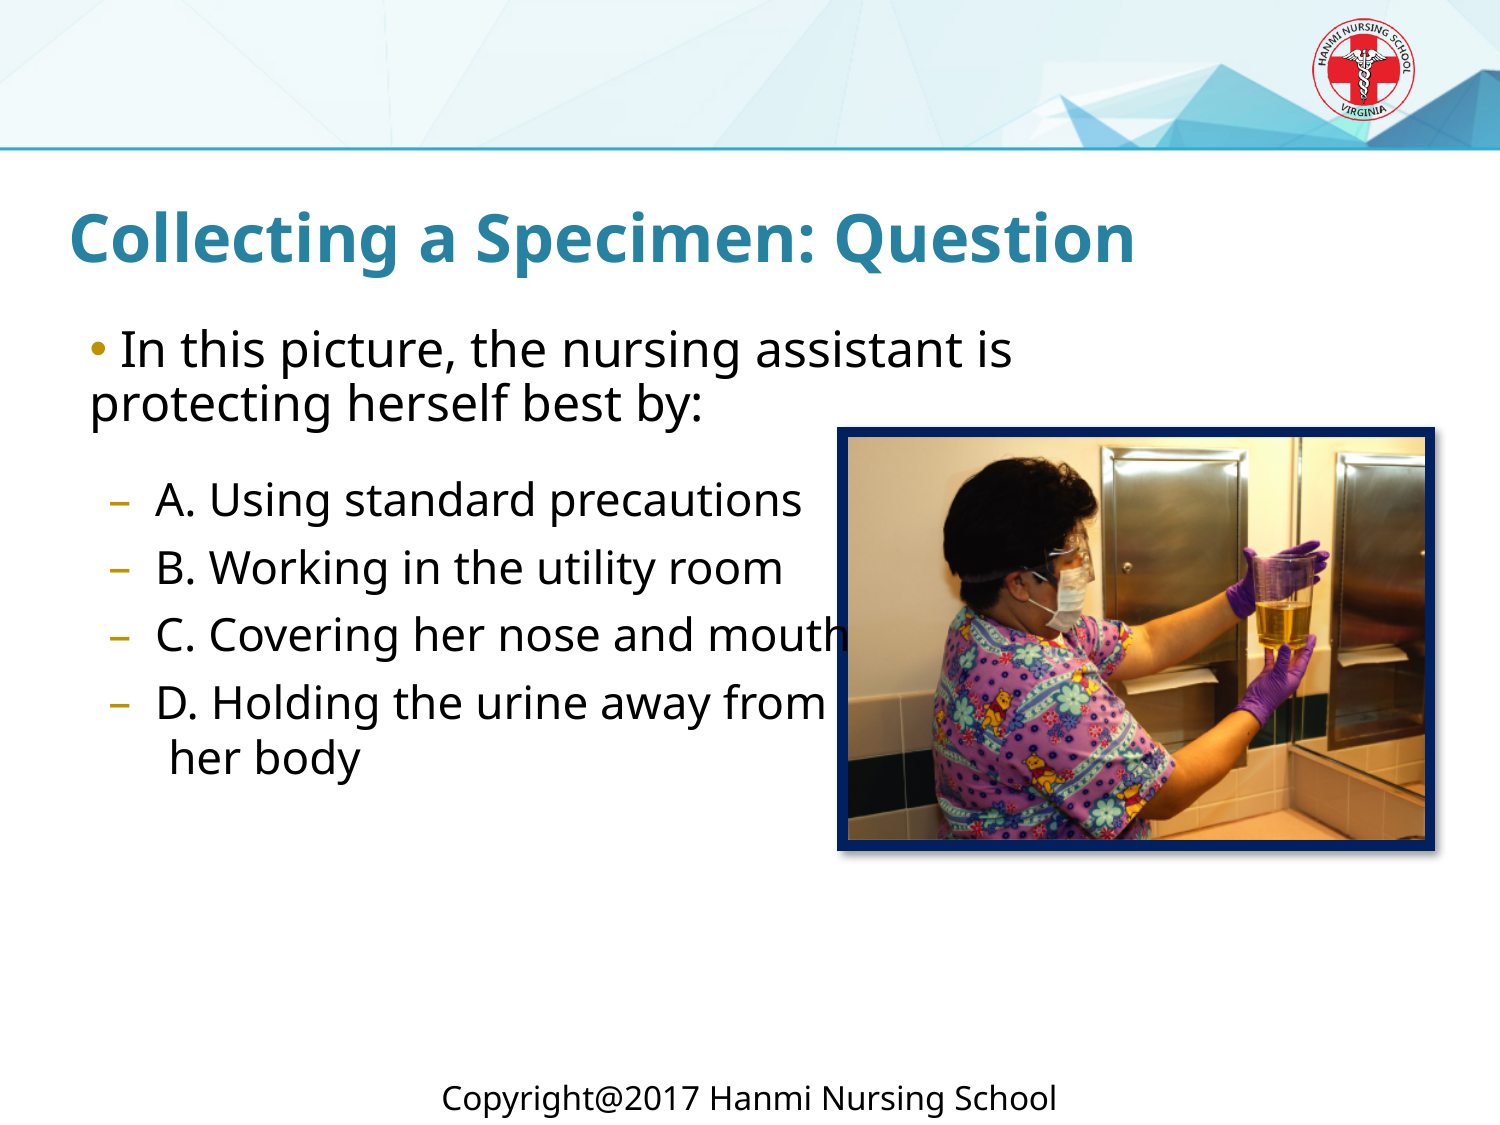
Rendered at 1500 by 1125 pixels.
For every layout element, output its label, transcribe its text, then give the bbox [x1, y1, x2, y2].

text_box Copyright@2017 Hanmi Nursing School [0, 1069, 1500, 1125]
picture [0, 0, 1500, 1069]
text_box Collecting a Specimen: Question [53, 188, 1153, 284]
text_box In this picture, the nursing assistant is protecting herself best by: A. Using standard precautions B. Working in the utility room C. Covering her nose and mouth D. Holding the urine away from her body [18, 316, 1263, 955]
